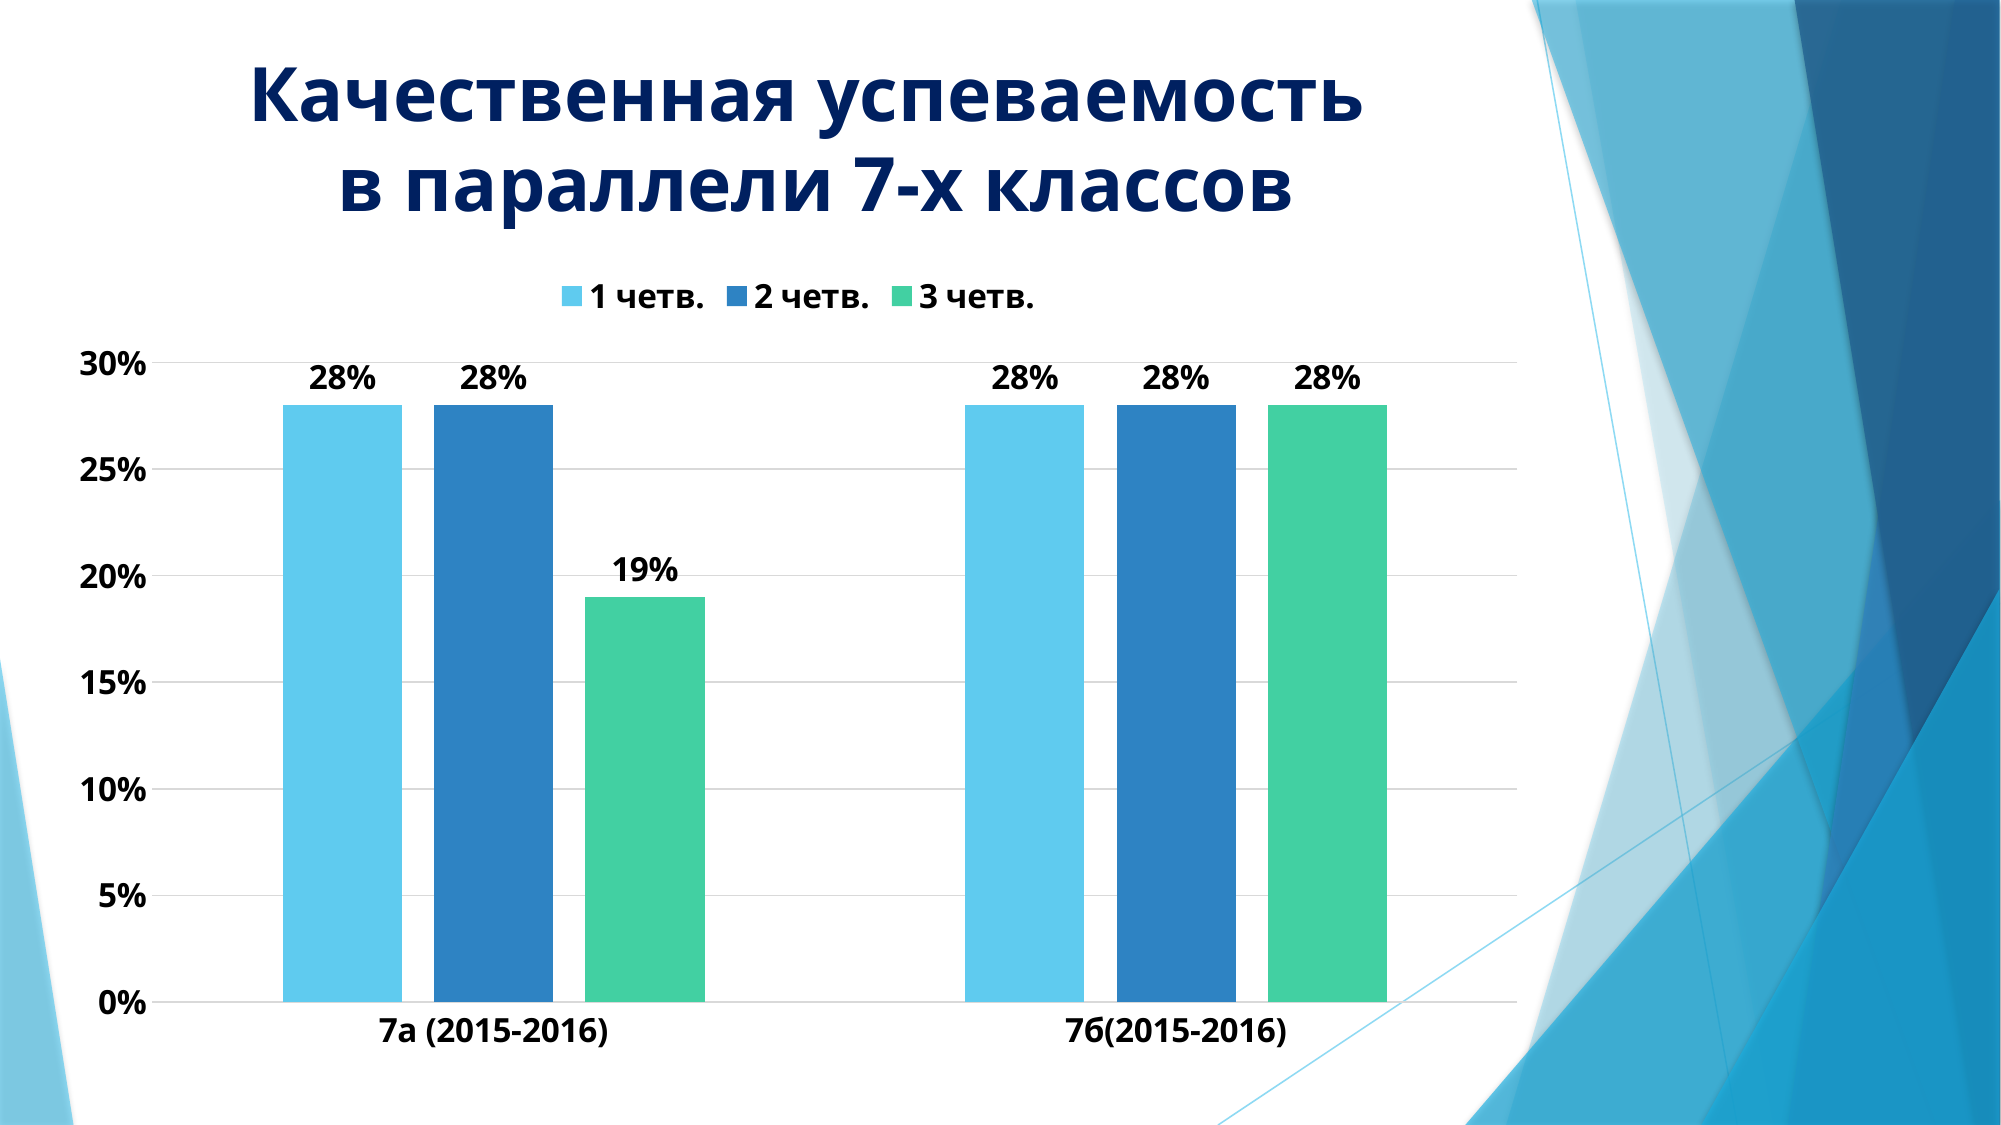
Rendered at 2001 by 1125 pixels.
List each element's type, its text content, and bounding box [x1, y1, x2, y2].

title Качественная успеваемость в параллели 7-х классов [111, 39, 1522, 255]
chart [48, 256, 1548, 1069]
